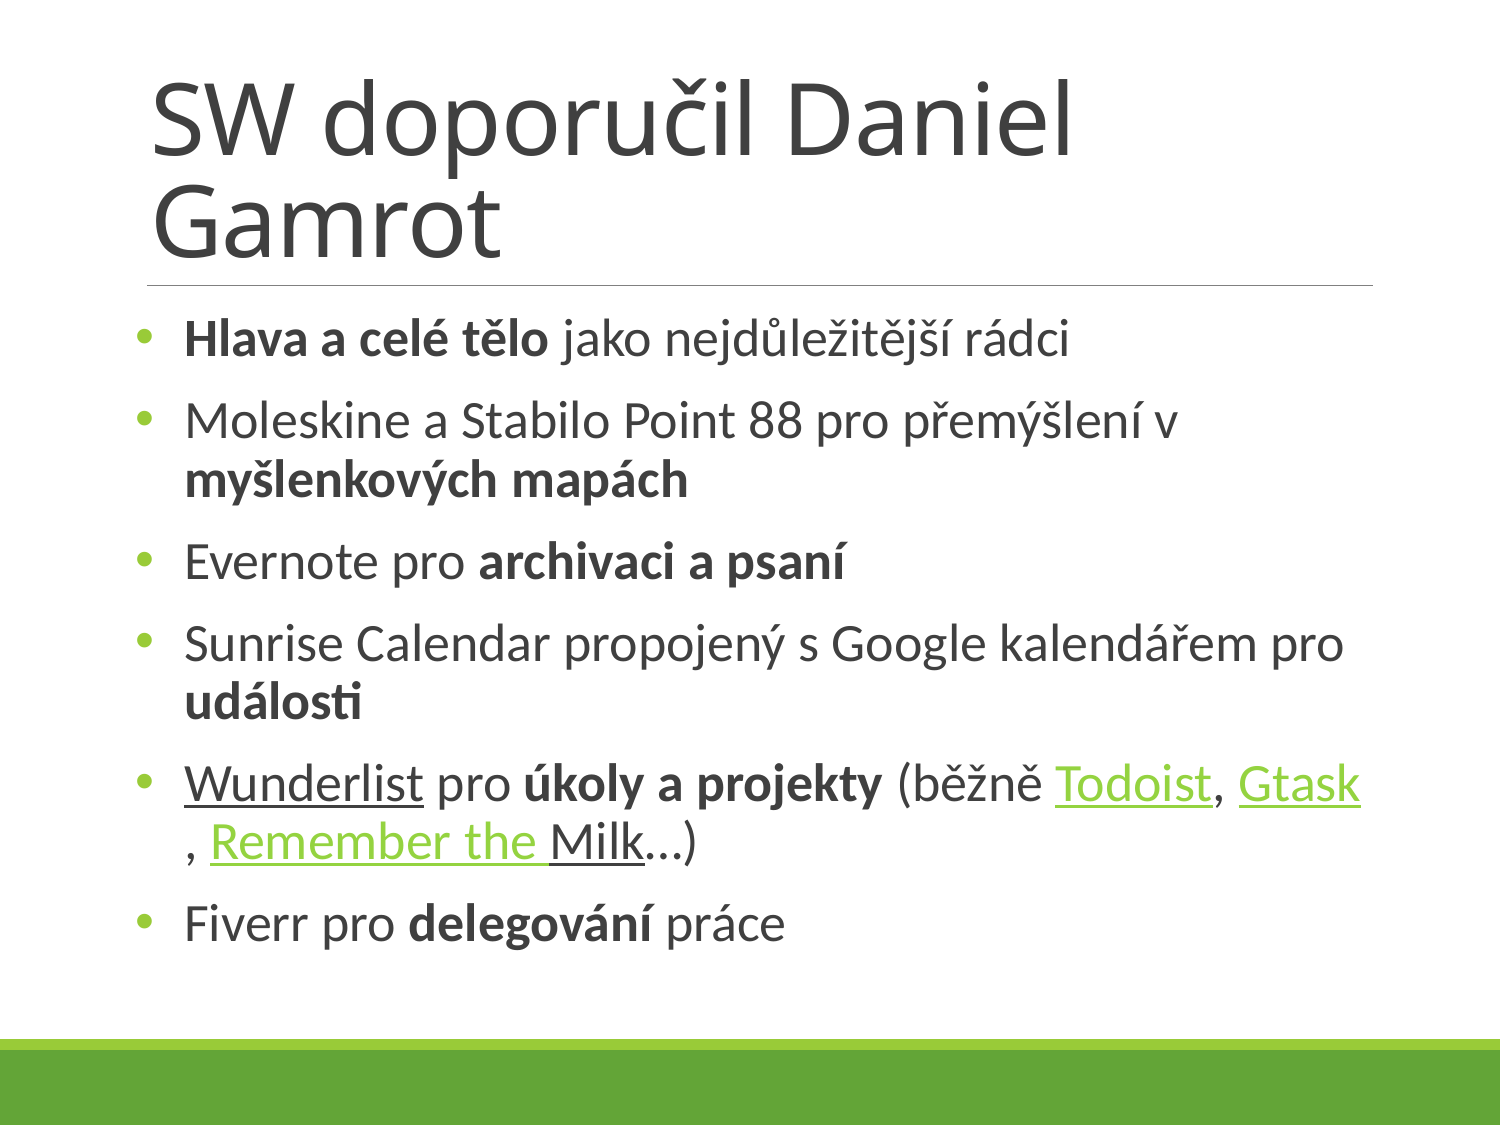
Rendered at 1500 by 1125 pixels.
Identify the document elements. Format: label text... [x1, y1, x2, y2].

title SW doporučil Daniel Gamrot [135, 47, 1373, 285]
list Hlava a celé tělo jako nejdůležitější rádci Moleskine a Stabilo Point 88 pro přemýšlení v myšlenkových mapách Evernote pro archivaci a psaní Sunrise Calendar propojený s Google kalendářem pro události Wunderlist pro úkoly a projekty (běžně Todoist, Gtask, Remember the Milk…) Fiverr pro delegování práce [135, 302, 1373, 963]
